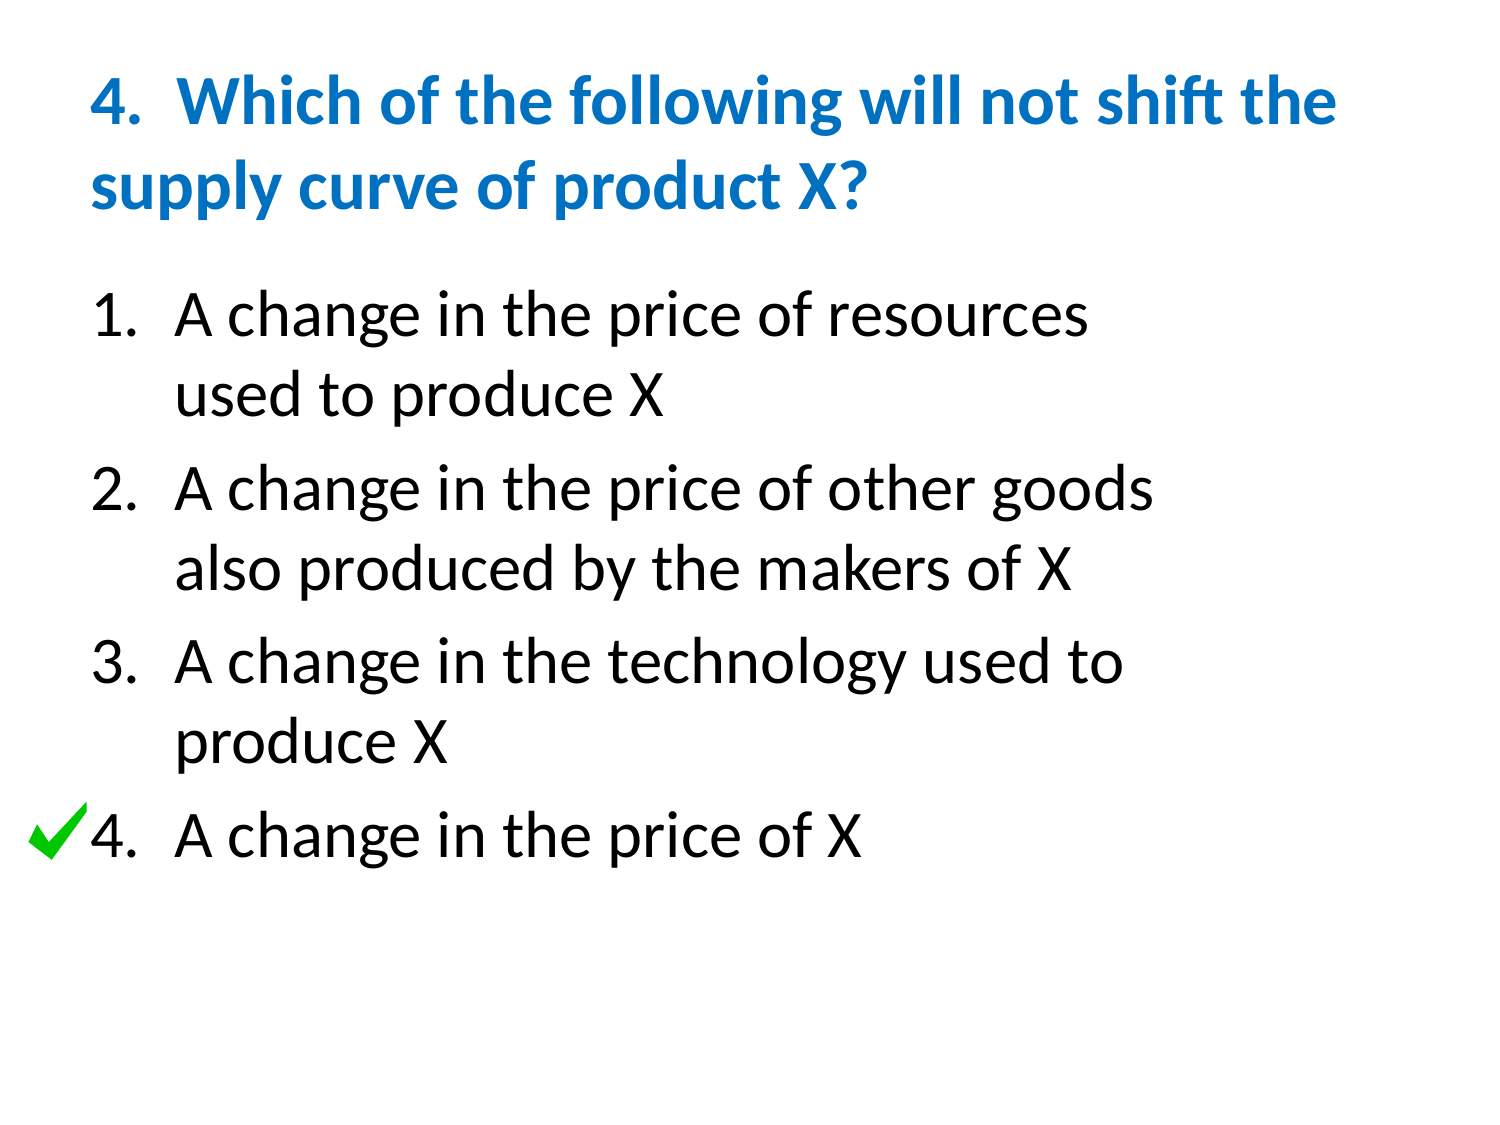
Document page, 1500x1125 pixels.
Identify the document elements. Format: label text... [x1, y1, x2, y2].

list A change in the price of resources used to produce X A change in the price of other goods also produced by the makers of X A change in the technology used to produce X A change in the price of X [75, 262, 1188, 1005]
title 4. Which of the following will not shift the supply curve of product X? [75, 45, 1425, 233]
text_box [26, 810, 75, 862]
